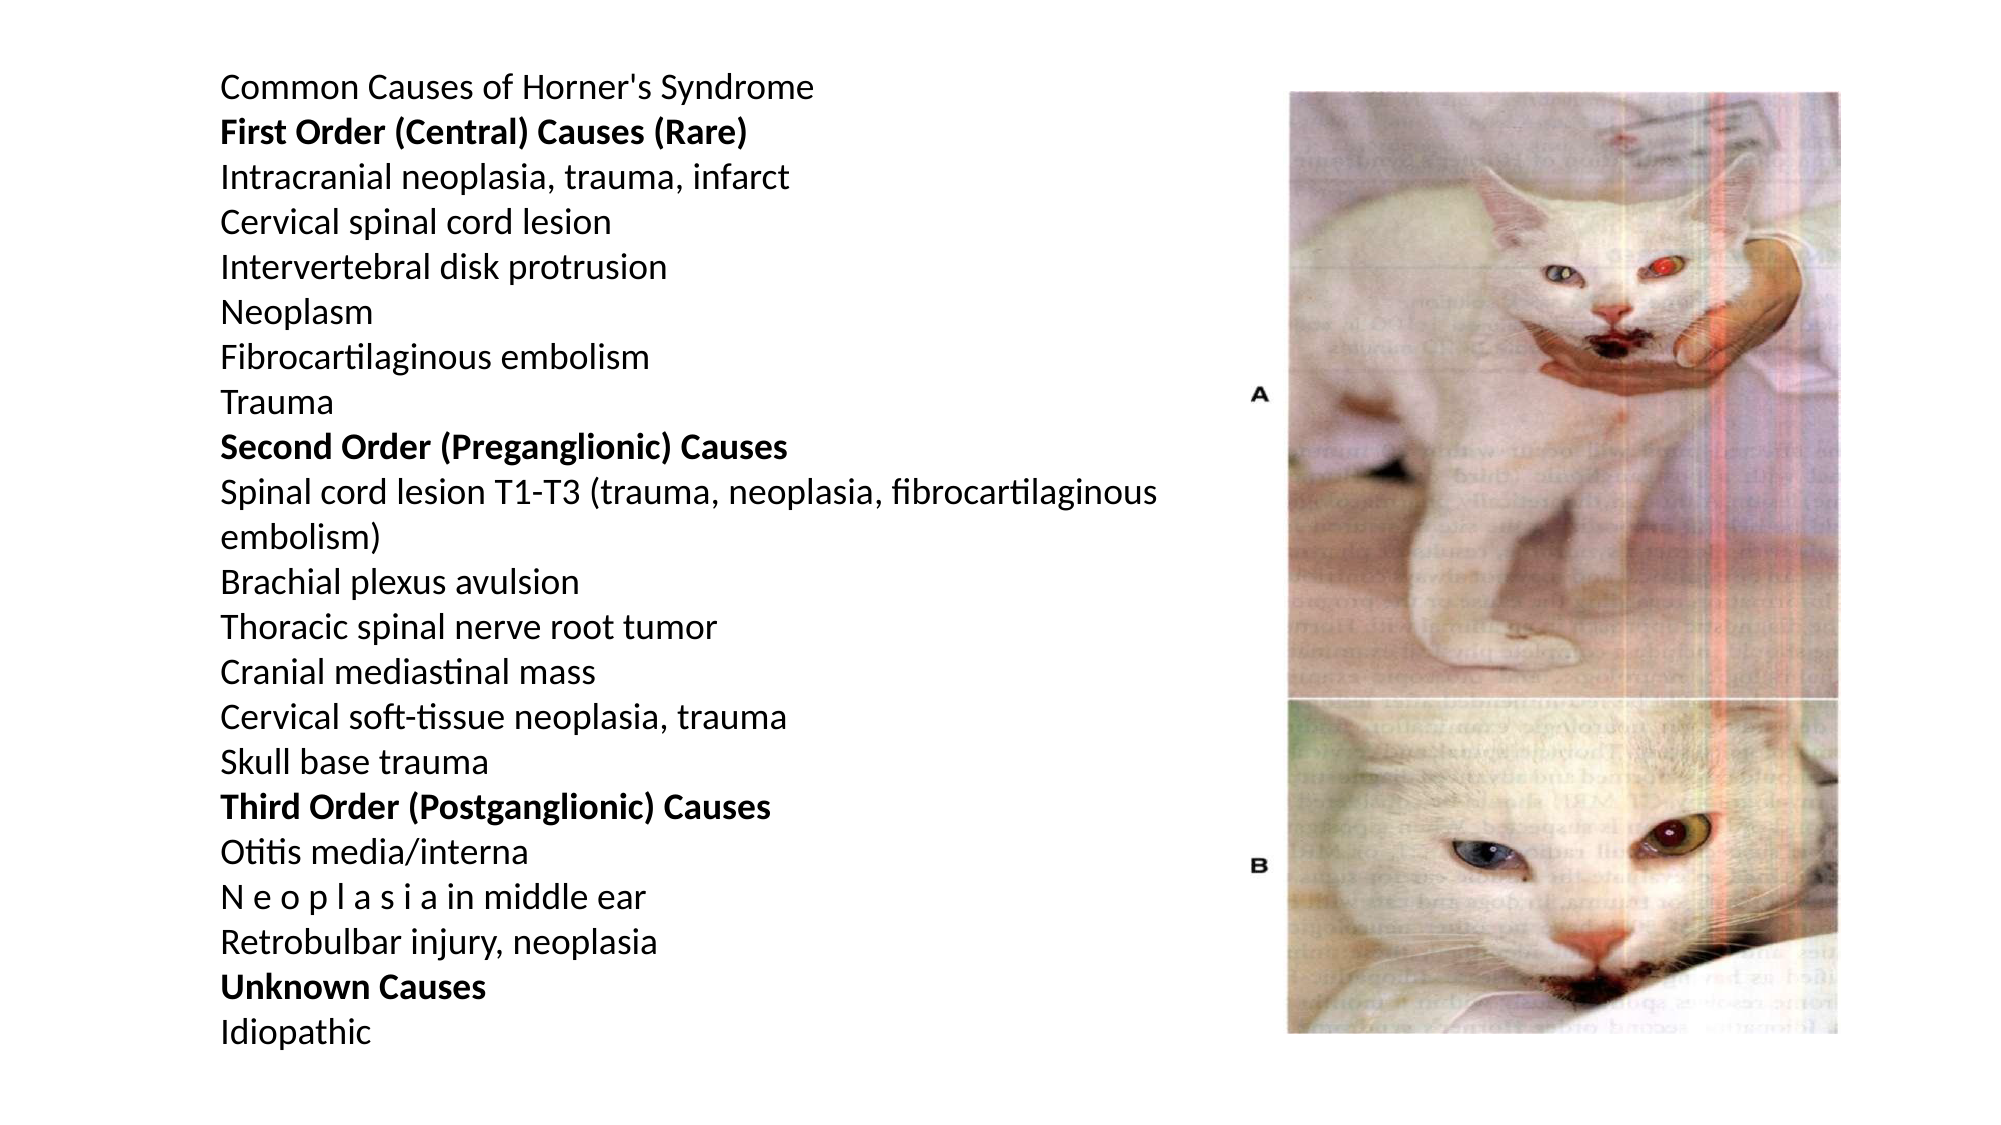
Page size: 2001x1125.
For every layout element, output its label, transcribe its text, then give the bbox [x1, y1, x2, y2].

text_box Common Causes of Horner's Syndrome First Order (Central) Causes (Rare) Intracranial neoplasia, trauma, infarct Cervical spinal cord lesion Intervertebral disk protrusion Neoplasm Fibrocartilaginous embolism Trauma Second Order (Preganglionic) Causes Spinal cord lesion T1-T3 (trauma, neoplasia, fibrocartilaginous embolism) Brachial plexus avulsion Thoracic spinal nerve root tumor Cranial mediastinal mass Cervical soft-tissue neoplasia, trauma Skull base trauma Third Order (Postganglionic) Causes Otitis media/interna N e o p l a s i a in middle ear Retrobulbar injury, neoplasia Unknown Causes Idiopathic [205, 55, 1500, 1060]
picture [1250, 90, 1841, 1035]
